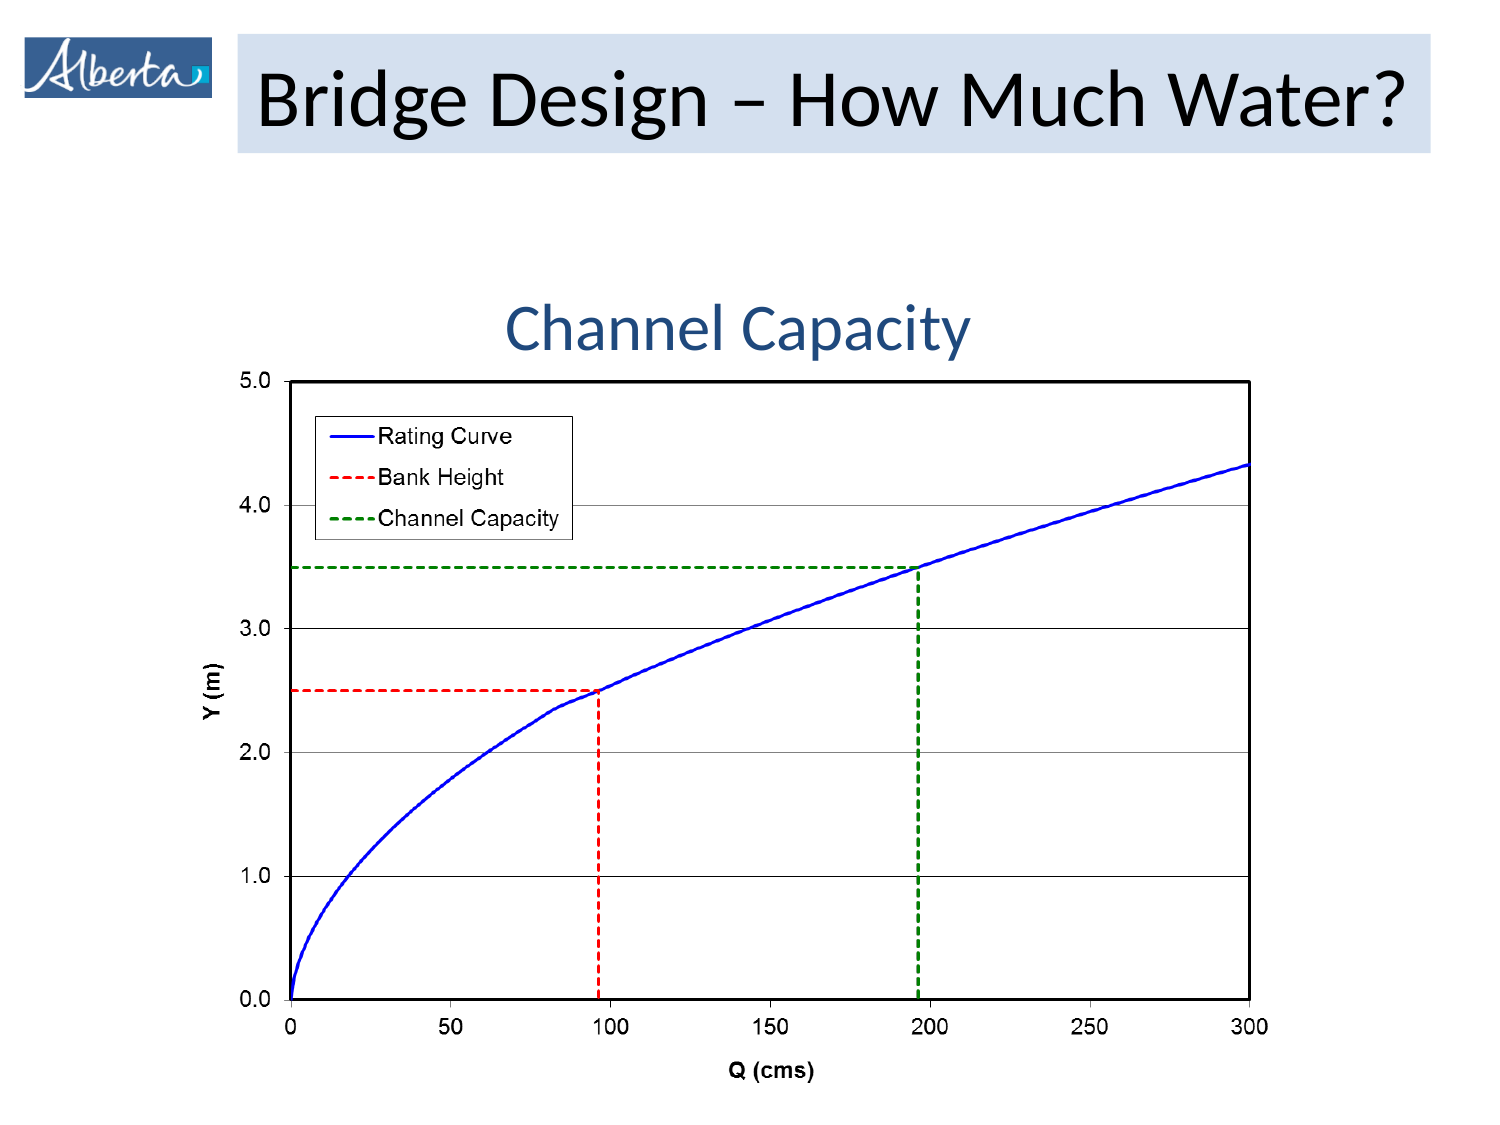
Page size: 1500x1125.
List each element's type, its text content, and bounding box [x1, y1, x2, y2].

picture [20, 38, 209, 92]
picture [182, 349, 1296, 1107]
text_box Channel Capacity [490, 276, 987, 348]
